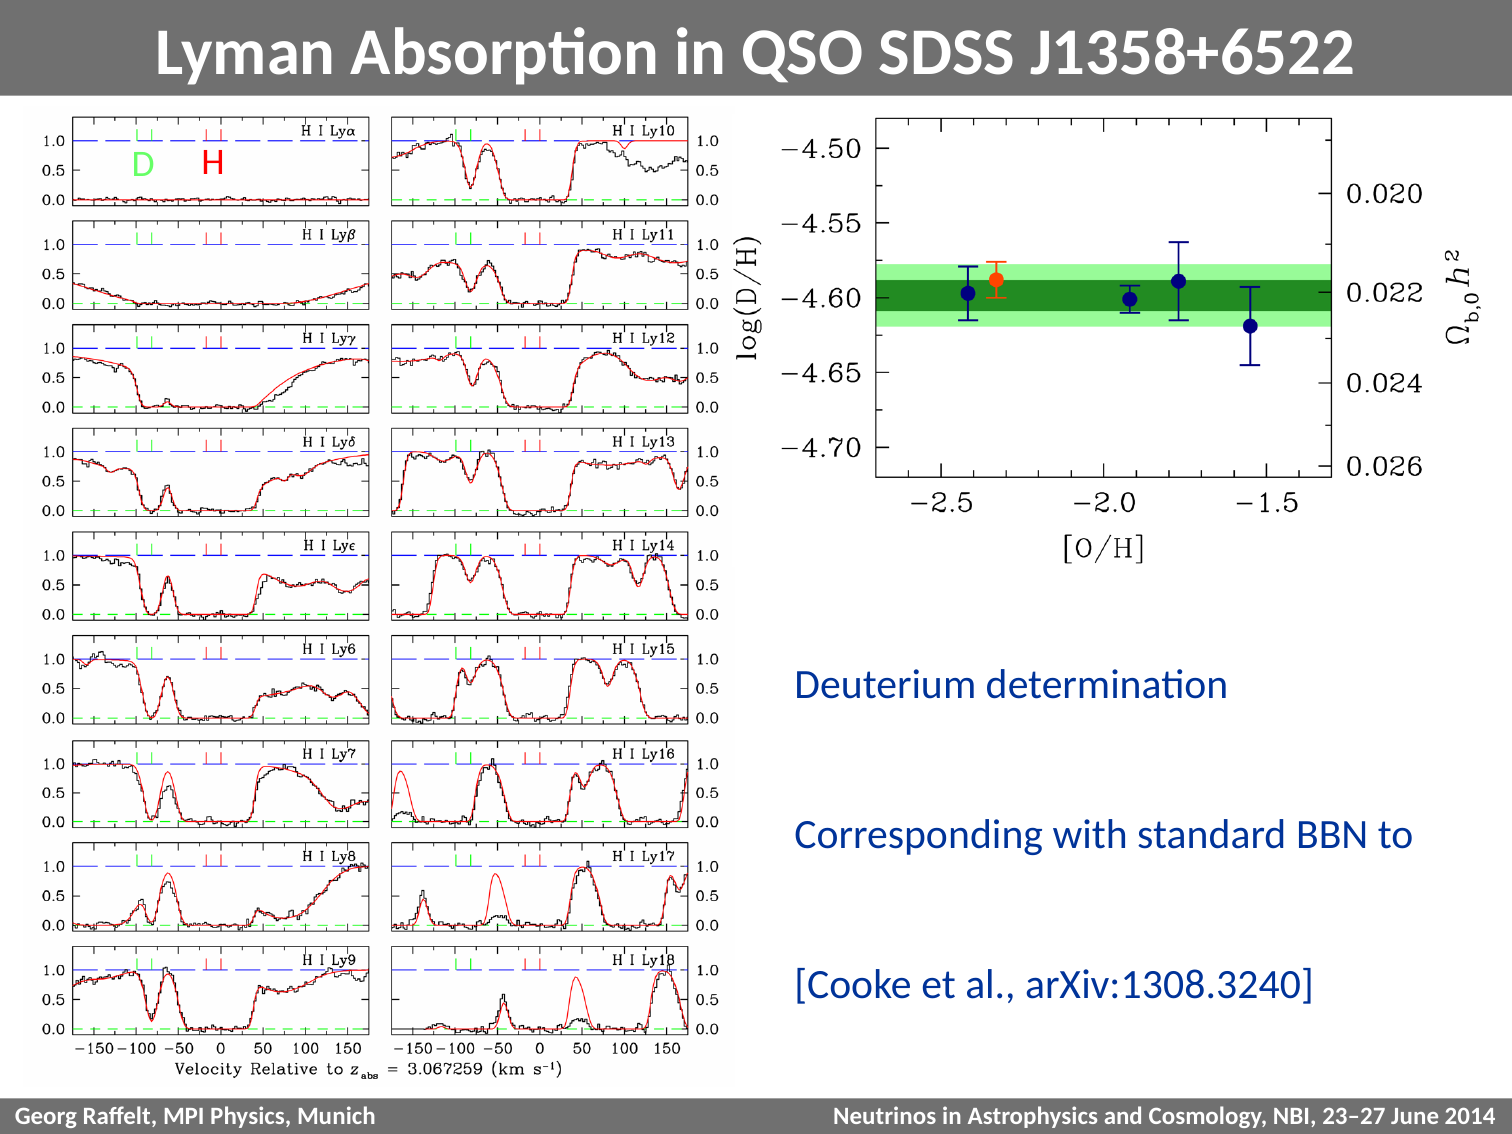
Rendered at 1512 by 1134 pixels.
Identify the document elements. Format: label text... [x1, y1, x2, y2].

title Lyman Absorption in QSO SDSS J1358+6522 [0, 0, 1512, 96]
picture [23, 105, 1481, 1087]
